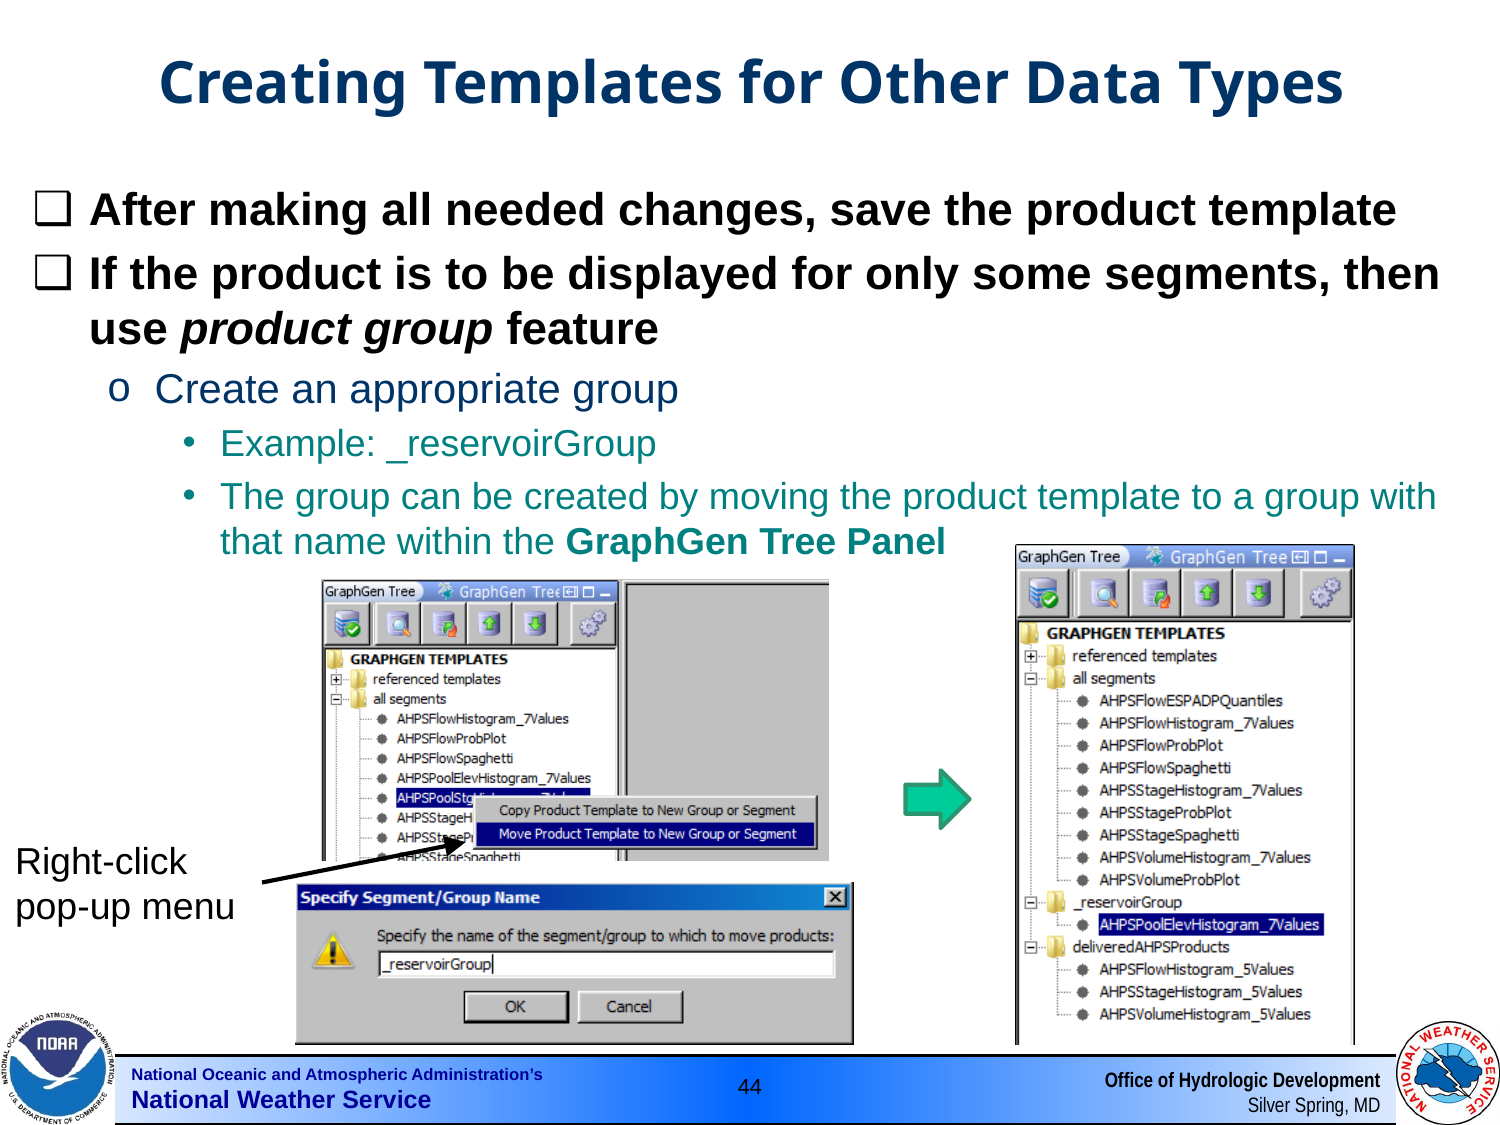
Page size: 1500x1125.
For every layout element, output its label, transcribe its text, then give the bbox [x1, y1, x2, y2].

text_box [261, 841, 466, 883]
footer Office of Hydrologic Development Silver Spring, MD [1052, 1058, 1388, 1125]
slide_number ‹#› [422, 1108, 426, 1123]
text_box Right-click pop-up menu [0, 829, 262, 936]
text_box [905, 770, 970, 829]
title Creating Templates for Other Data Types [17, 0, 1486, 161]
slide_number ‹#› [422, 1057, 426, 1074]
list After making all needed changes, save the product template If the product is to be displayed for only some segments, then use product group feature Create an appropriate group Example: _reservoirGroup The group can be created by moving the product template to a group with that name within the GraphGen Tree Panel [17, 171, 1484, 992]
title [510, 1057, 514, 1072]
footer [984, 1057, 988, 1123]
slide_number ‹#› [422, 1077, 426, 1095]
picture [0, 1010, 115, 1125]
picture [1396, 1021, 1500, 1125]
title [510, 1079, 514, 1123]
picture [320, 579, 829, 862]
picture [295, 882, 855, 1045]
picture [1015, 544, 1355, 1045]
slide_number ‹#› [575, 1055, 925, 1116]
